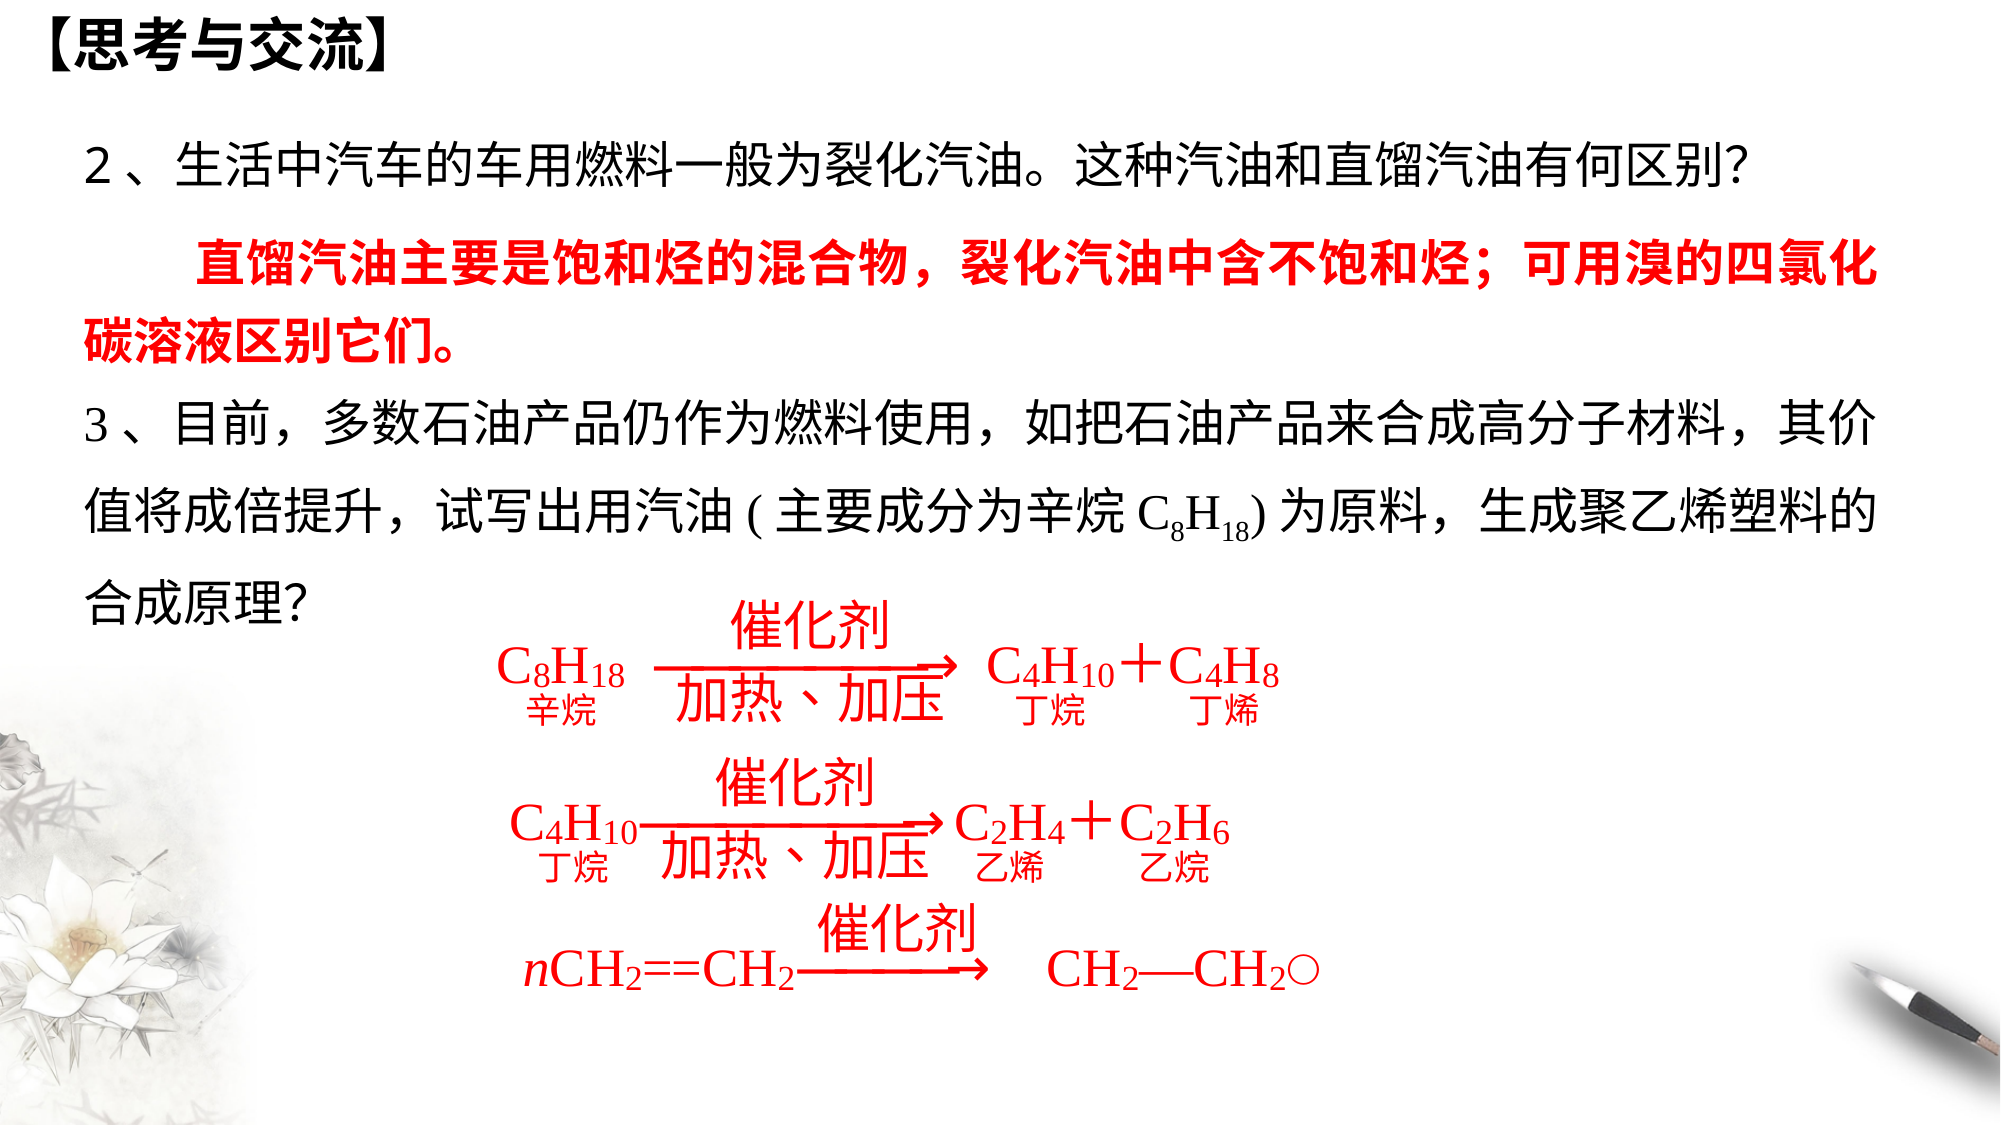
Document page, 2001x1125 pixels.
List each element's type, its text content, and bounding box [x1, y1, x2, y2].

text_box 3、目前，多数石油产品仍作为燃料使用，如把石油产品来合成高分子材料，其价值将成倍提升，试写出用汽油(主要成分为辛烷C8H18)为原料，生成聚乙烯塑料的合成原理？ [63, 357, 1899, 642]
text_box 直馏汽油主要是饱和烃的混合物，裂化汽油中含不饱和烃；可用溴的四氯化碳溶液区别它们。 [63, 203, 1899, 357]
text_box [508, 721, 2000, 877]
text_box 2、生活中汽车的车用燃料一般为裂化汽油。这种汽油和直馏汽油有何区别？ [63, 111, 1899, 203]
text_box 【思考与交流】 [0, 0, 946, 92]
picture [0, 0, 2001, 1125]
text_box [509, 877, 2000, 1008]
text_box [496, 563, 2000, 760]
